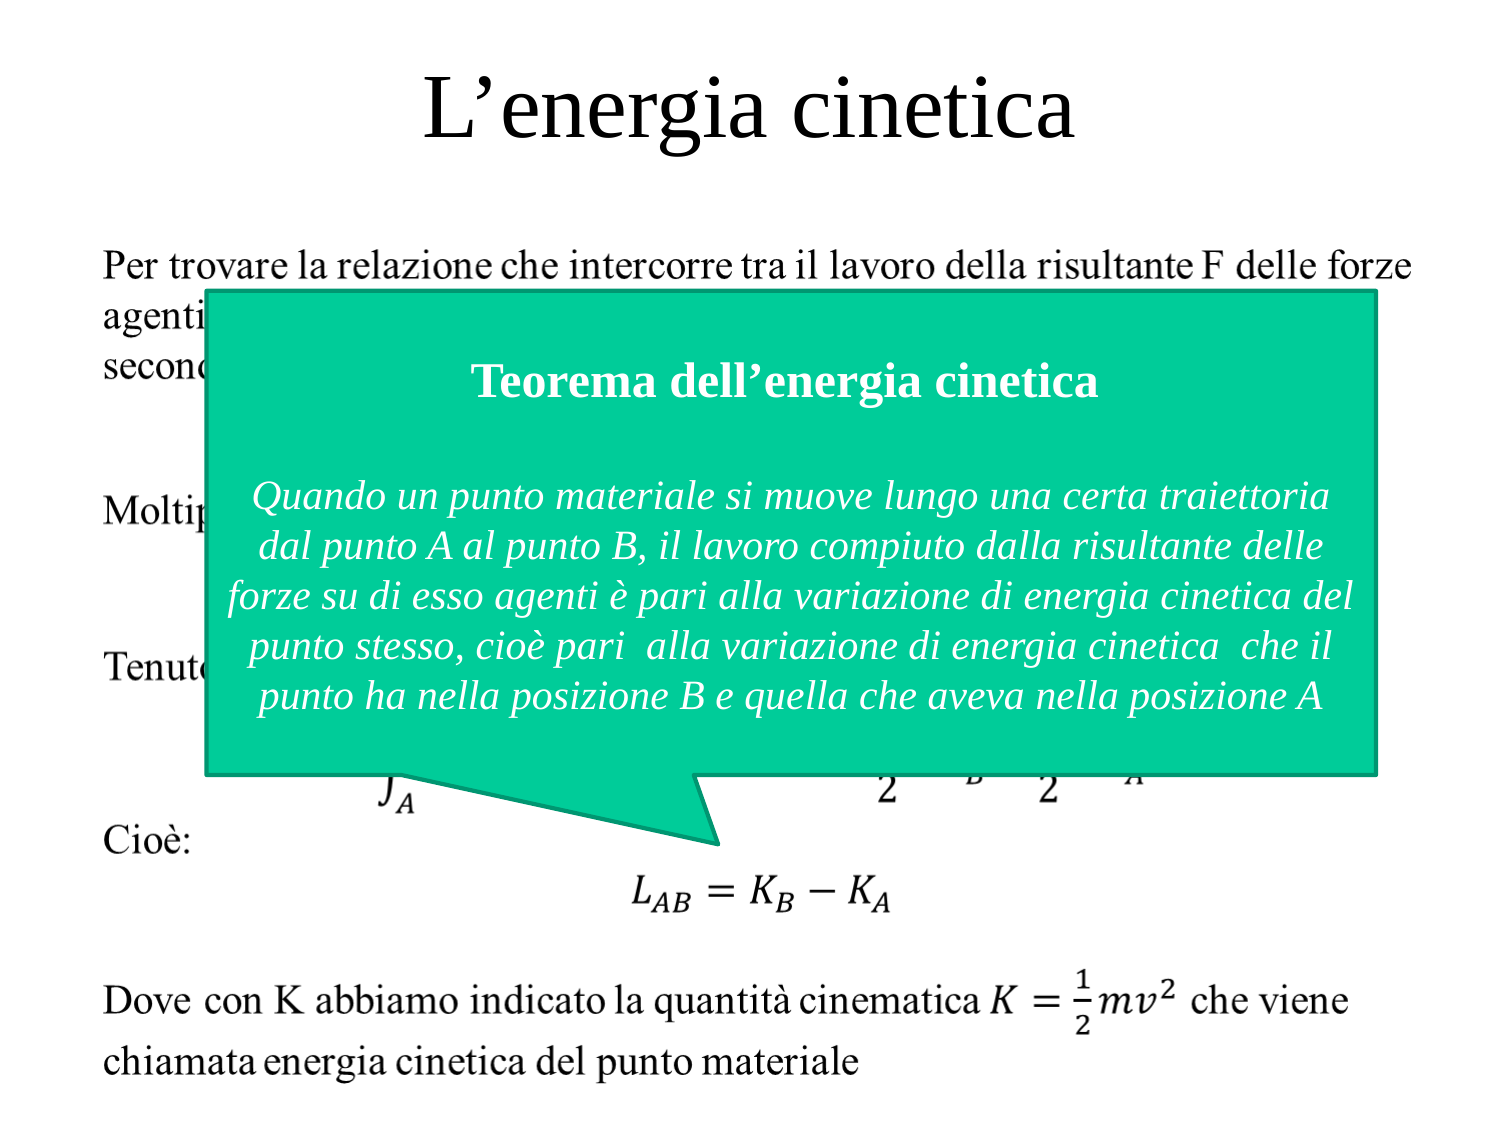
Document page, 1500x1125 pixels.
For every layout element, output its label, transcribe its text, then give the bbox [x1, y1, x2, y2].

text_box [88, 231, 1436, 1100]
title L’energia cinetica [112, 7, 1388, 195]
text_box Teorema dell’energia cinetica Quando un punto materiale si muove lungo una certa traiettoria dal punto A al punto B, il lavoro compiuto dalla risultante delle forze su di esso agenti è pari alla variazione di energia cinetica del punto stesso, cioè pari alla variazione di energia cinetica che il punto ha nella posizione B e quella che aveva nella posizione A [204, 288, 1379, 847]
